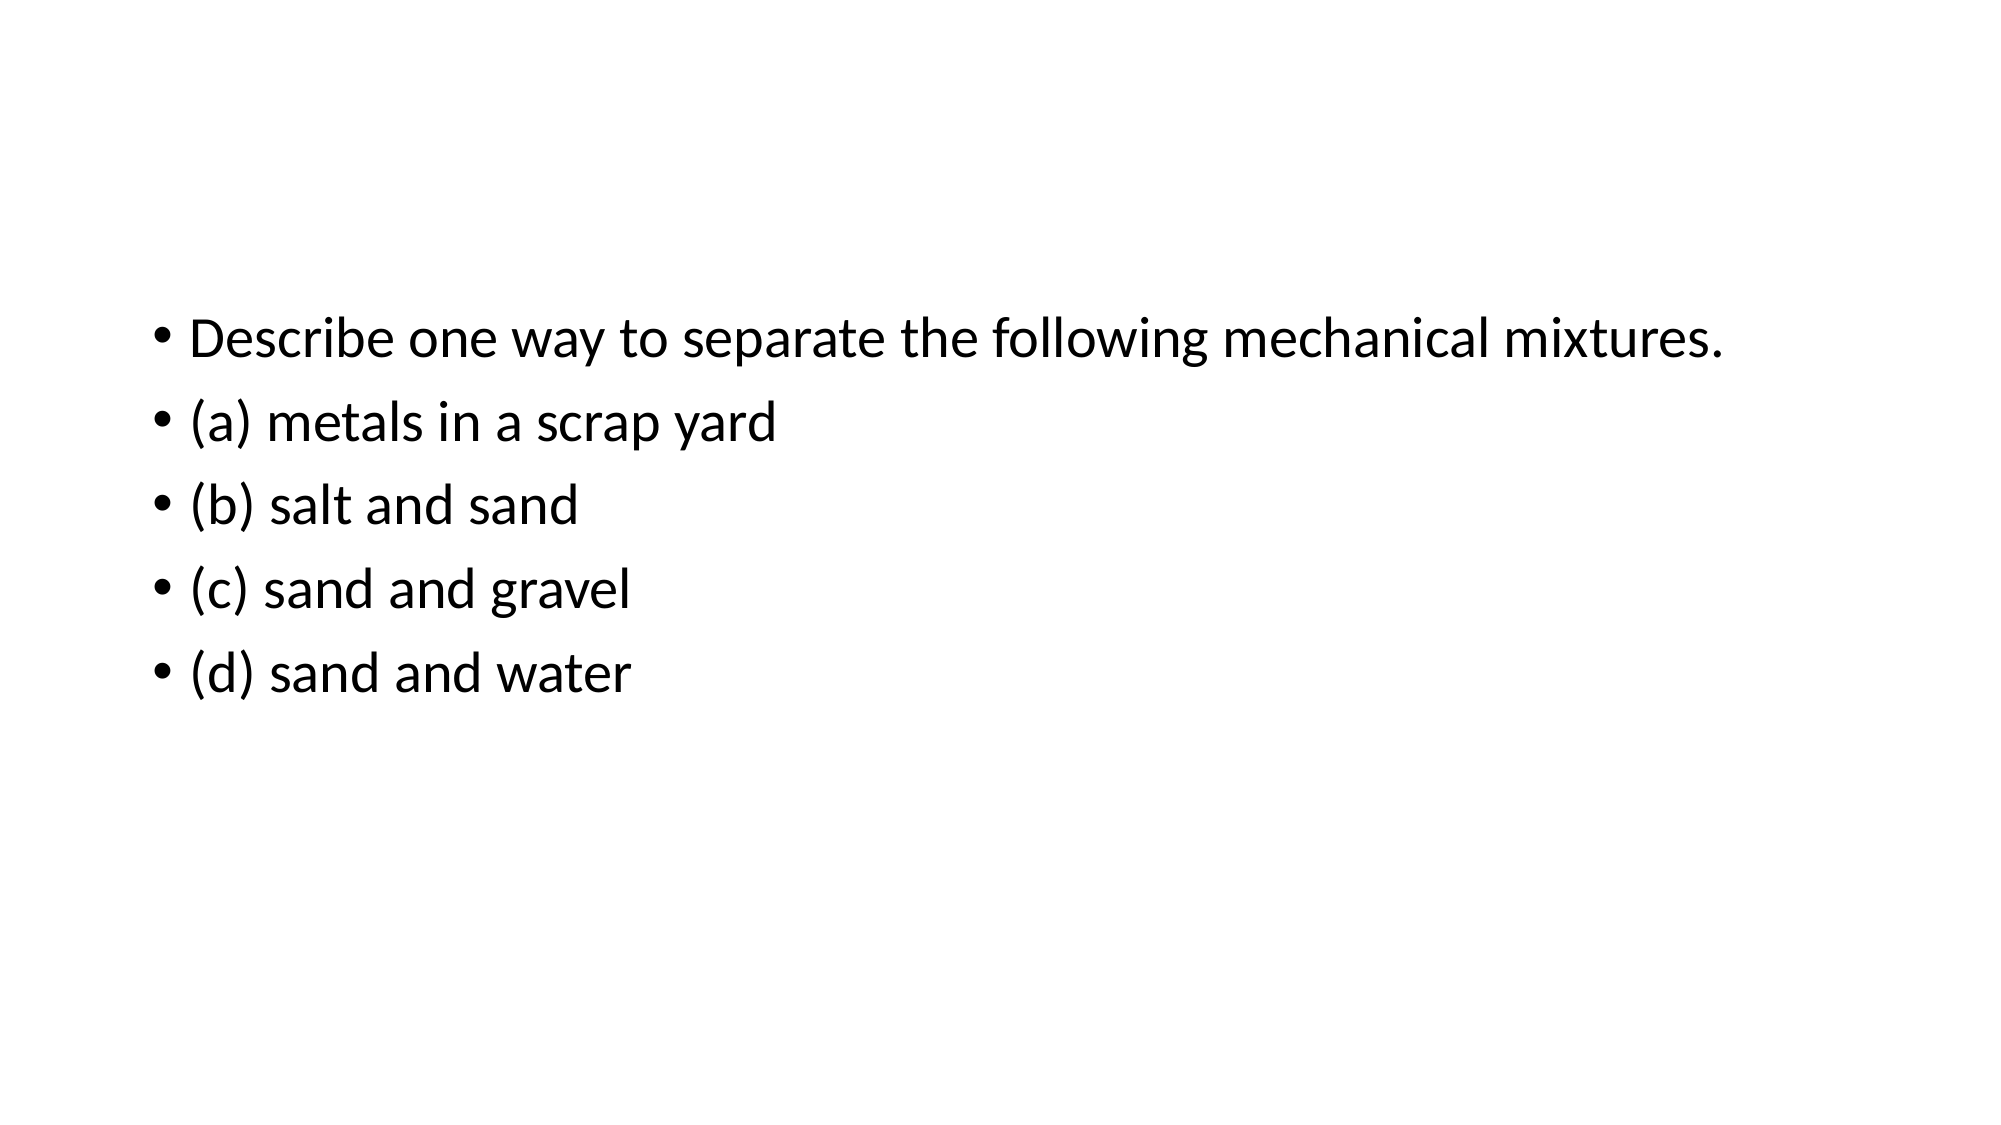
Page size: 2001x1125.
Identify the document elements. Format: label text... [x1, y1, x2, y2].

list Describe one way to separate the following mechanical mixtures. (a) metals in a scrap yard (b) salt and sand (c) sand and gravel (d) sand and water [137, 299, 1863, 1014]
